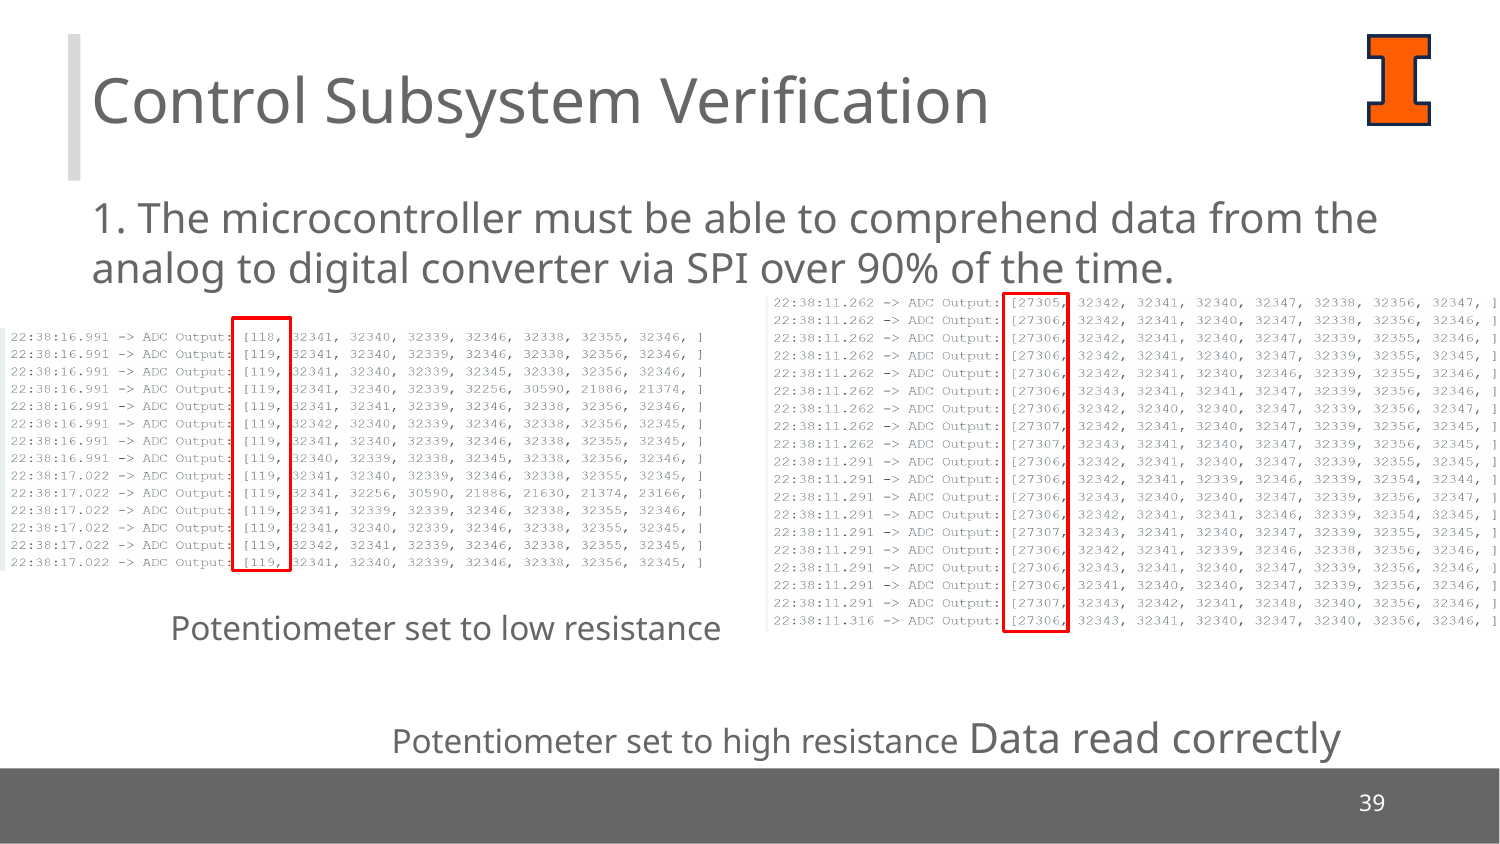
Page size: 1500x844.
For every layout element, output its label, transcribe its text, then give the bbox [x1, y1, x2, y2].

list Control Subsystem Verification [80, 34, 1357, 181]
picture [1367, 34, 1431, 126]
slide_number ‹#› [1059, 782, 1397, 827]
picture [0, 328, 709, 571]
picture [765, 296, 1500, 633]
list 1. The microcontroller must be able to comprehend data from the analog to digital converter via SPI over 90% of the time. Potentiometer set to low resistance Potentiometer set to high resistance Data read correctly ✔ [80, 186, 1397, 644]
text_box [232, 318, 291, 326]
